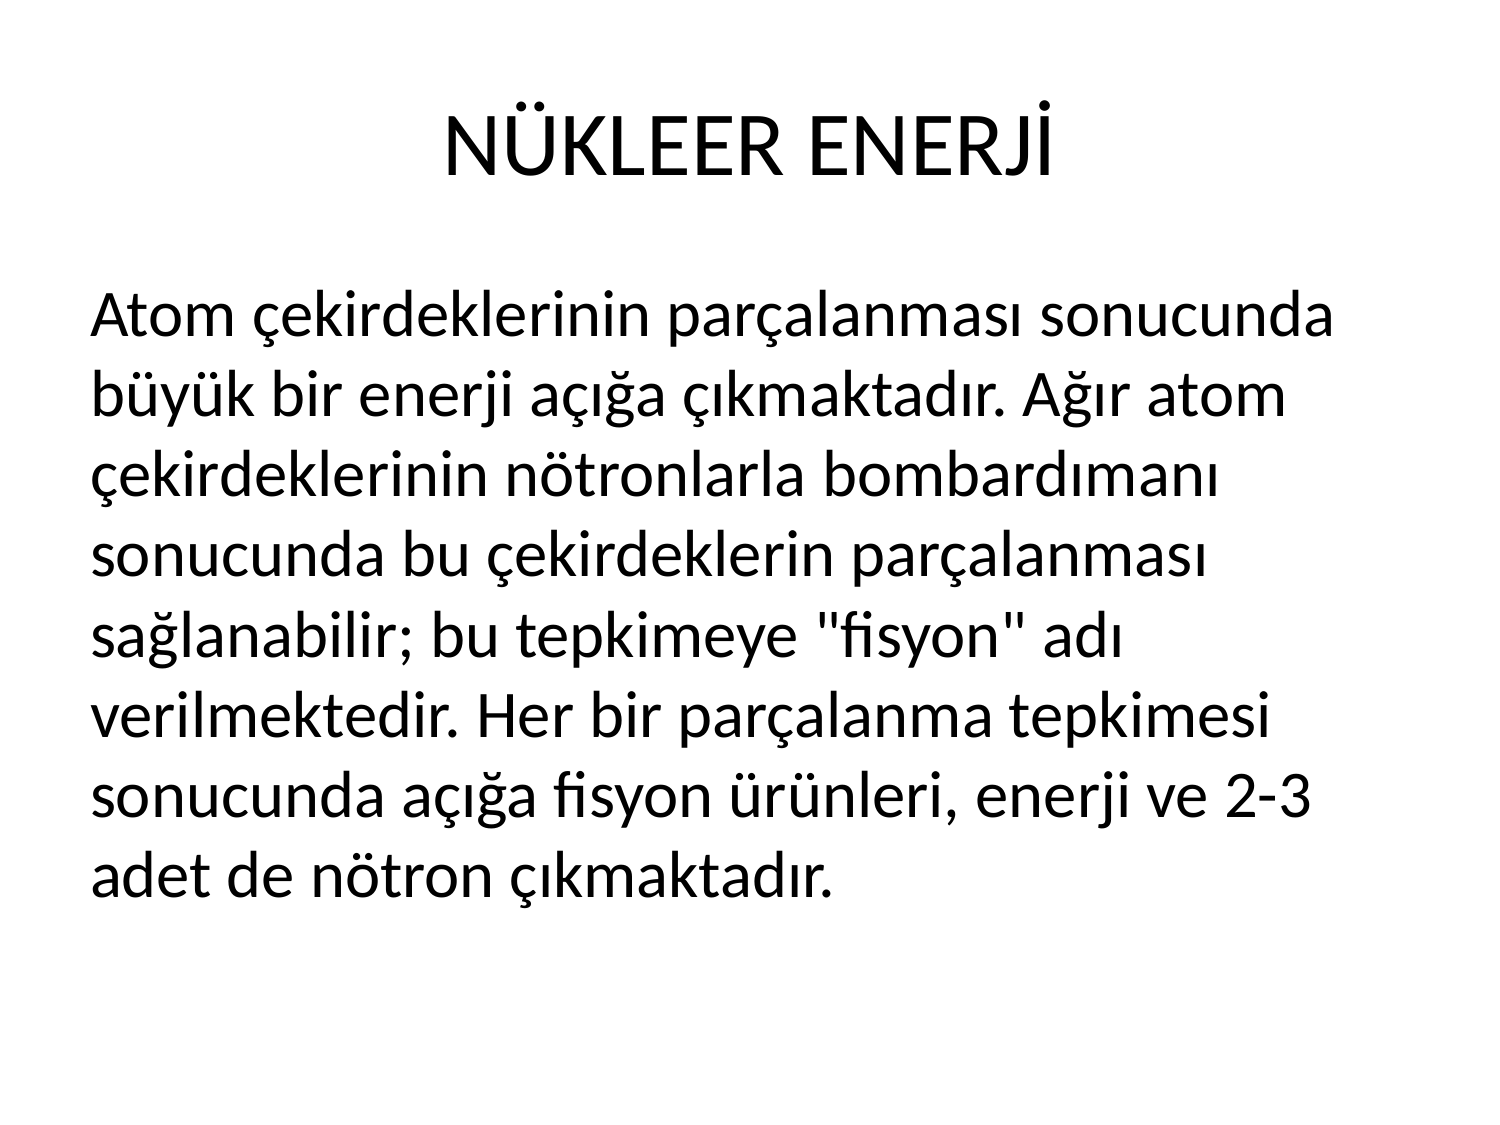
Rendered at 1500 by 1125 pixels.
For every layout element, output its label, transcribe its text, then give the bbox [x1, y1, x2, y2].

title NÜKLEER ENERJİ [75, 45, 1425, 233]
list Atom çekirdeklerinin parçalanması sonucunda büyük bir enerji açığa çıkmaktadır. Ağır atom çekirdeklerinin nötronlarla bombardımanı sonucunda bu çekirdeklerin parçalanması sağlanabilir; bu tepkimeye "fisyon" adı verilmektedir. Her bir parçalanma tepkimesi sonucunda açığa fisyon ürünleri, enerji ve 2-3 adet de nötron çıkmaktadır. [75, 262, 1425, 1005]
